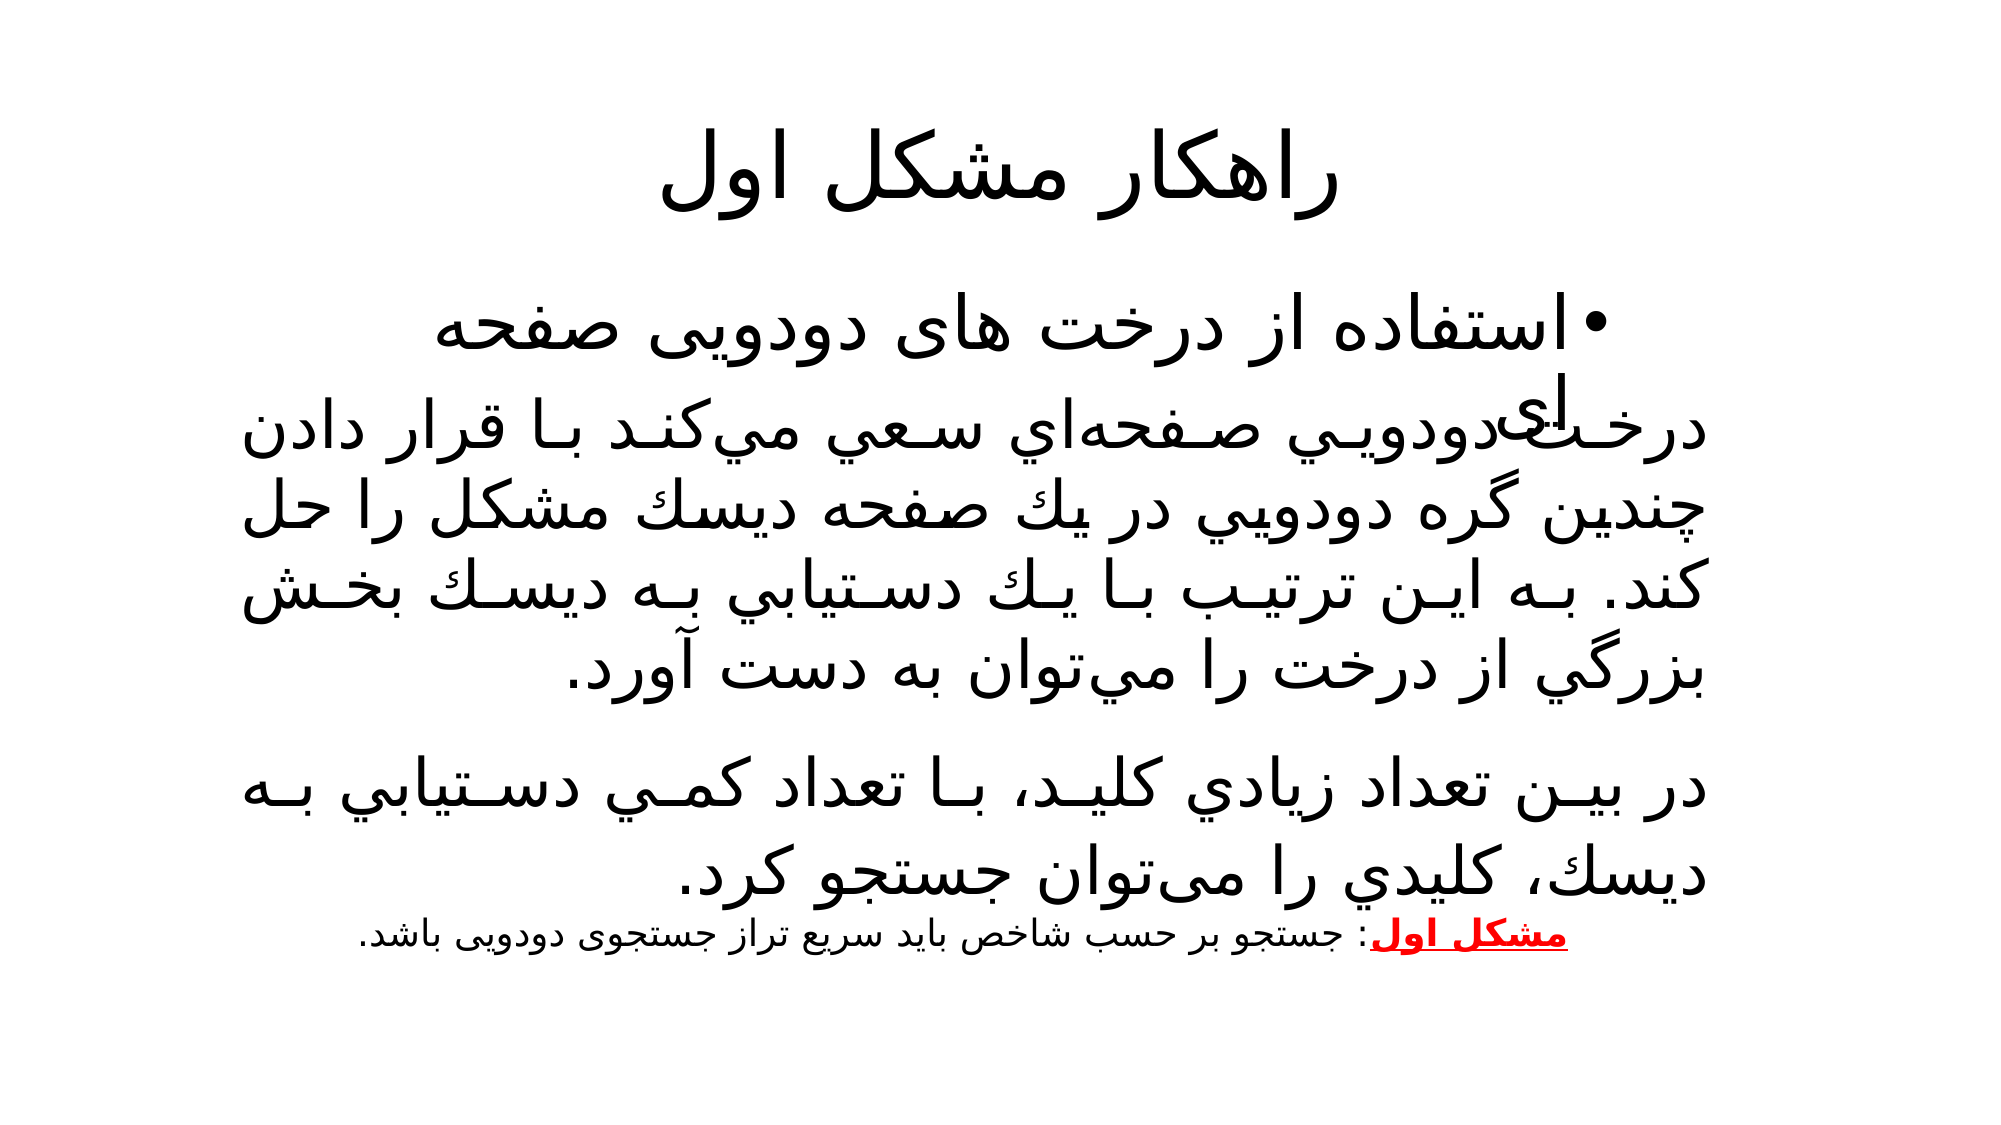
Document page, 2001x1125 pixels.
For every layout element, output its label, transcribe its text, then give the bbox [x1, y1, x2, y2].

title راهکار مشکل اول [137, 59, 1863, 278]
list استفاده از درخت های دودویی صفحه ای [337, 277, 1625, 375]
text_box درخت دودويي صفحه‌اي سعي مي‌كند با قرار دادن چندين گره دودويي در يك صفحه ديسك مشكل را حل كند. به اين ترتيب با يك دستيابي به ديسك بخش بزرگي از درخت را مي‌توان به دست آورد. در بين تعداد زيادي كليد، با تعداد كمي دستيابي به ديسك، كليدي را می‌توان جستجو کرد. [226, 375, 1724, 918]
text_box مشکل اول: جستجو بر حسب شاخص باید سریع تراز جستجوی دودویی باشد. [341, 901, 1658, 962]
